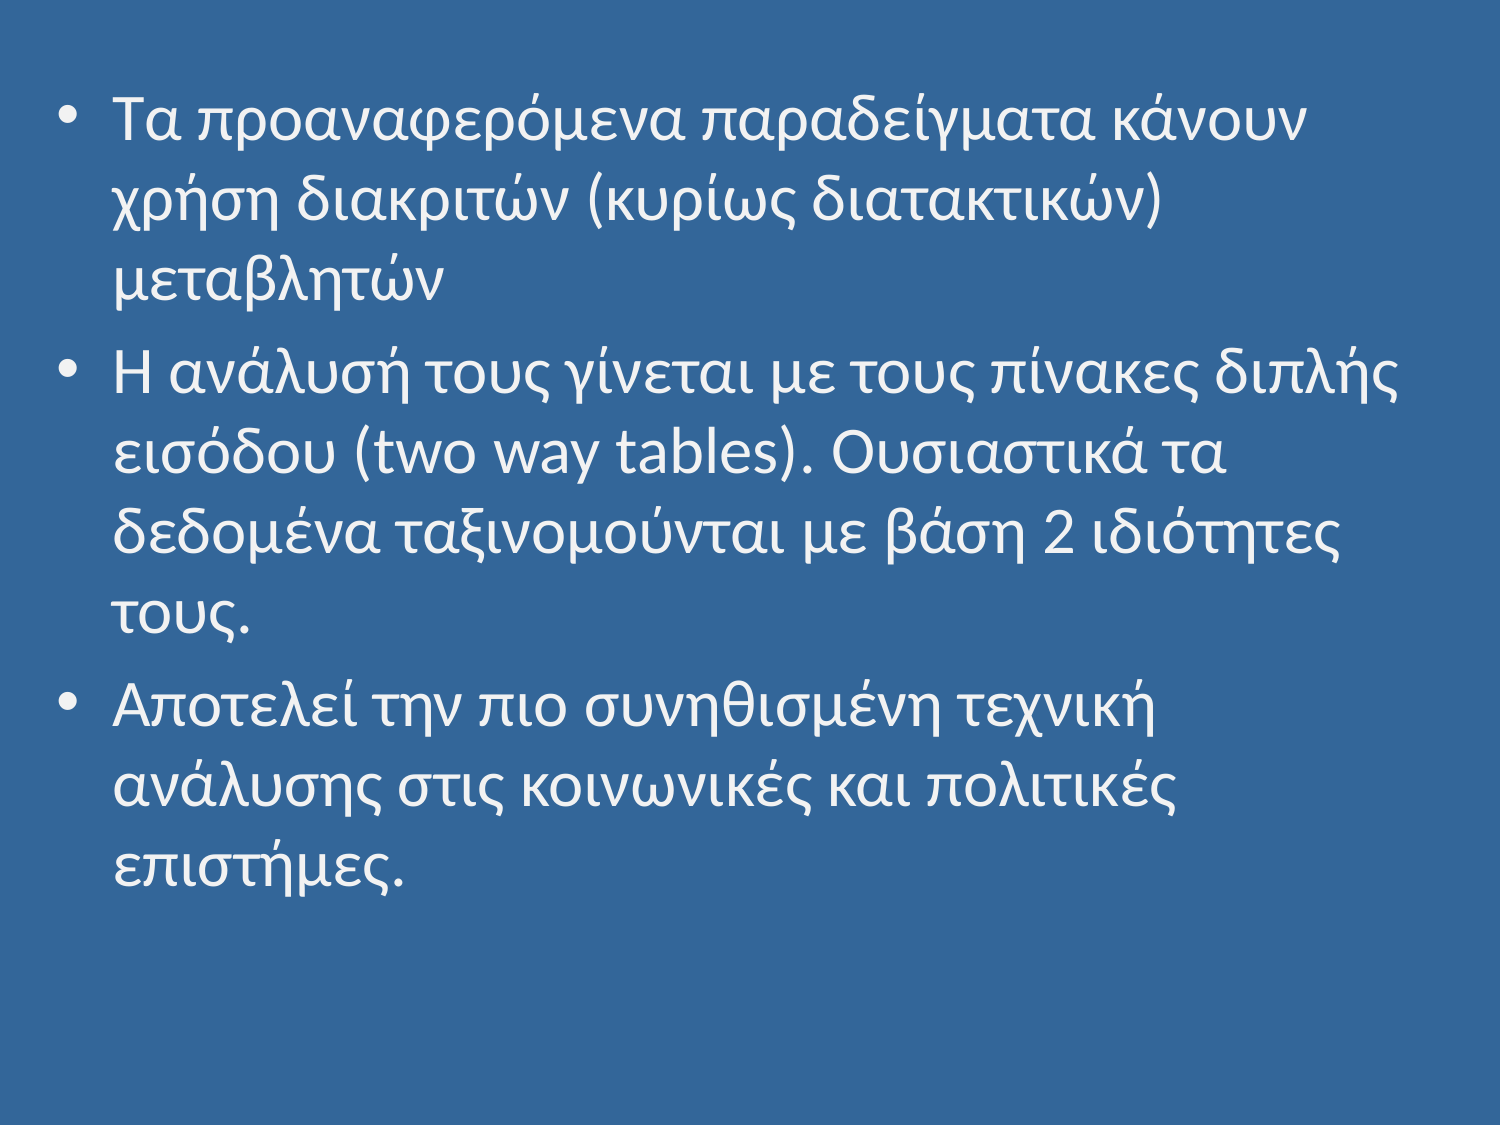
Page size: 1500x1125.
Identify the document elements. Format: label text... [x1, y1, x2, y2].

text_box Τα προαναφερόμενα παραδείγματα κάνουν χρήση διακριτών (κυρίως διατακτικών) μεταβλητών Η ανάλυσή τους γίνεται με τους πίνακες διπλής εισόδου (two way tables). Ουσιαστικά τα δεδομένα ταξινομούνται με βάση 2 ιδιότητες τους. Αποτελεί την πιο συνηθισμένη τεχνική ανάλυσης στις κοινωνικές και πολιτικές επιστήμες. [41, 66, 1459, 1035]
